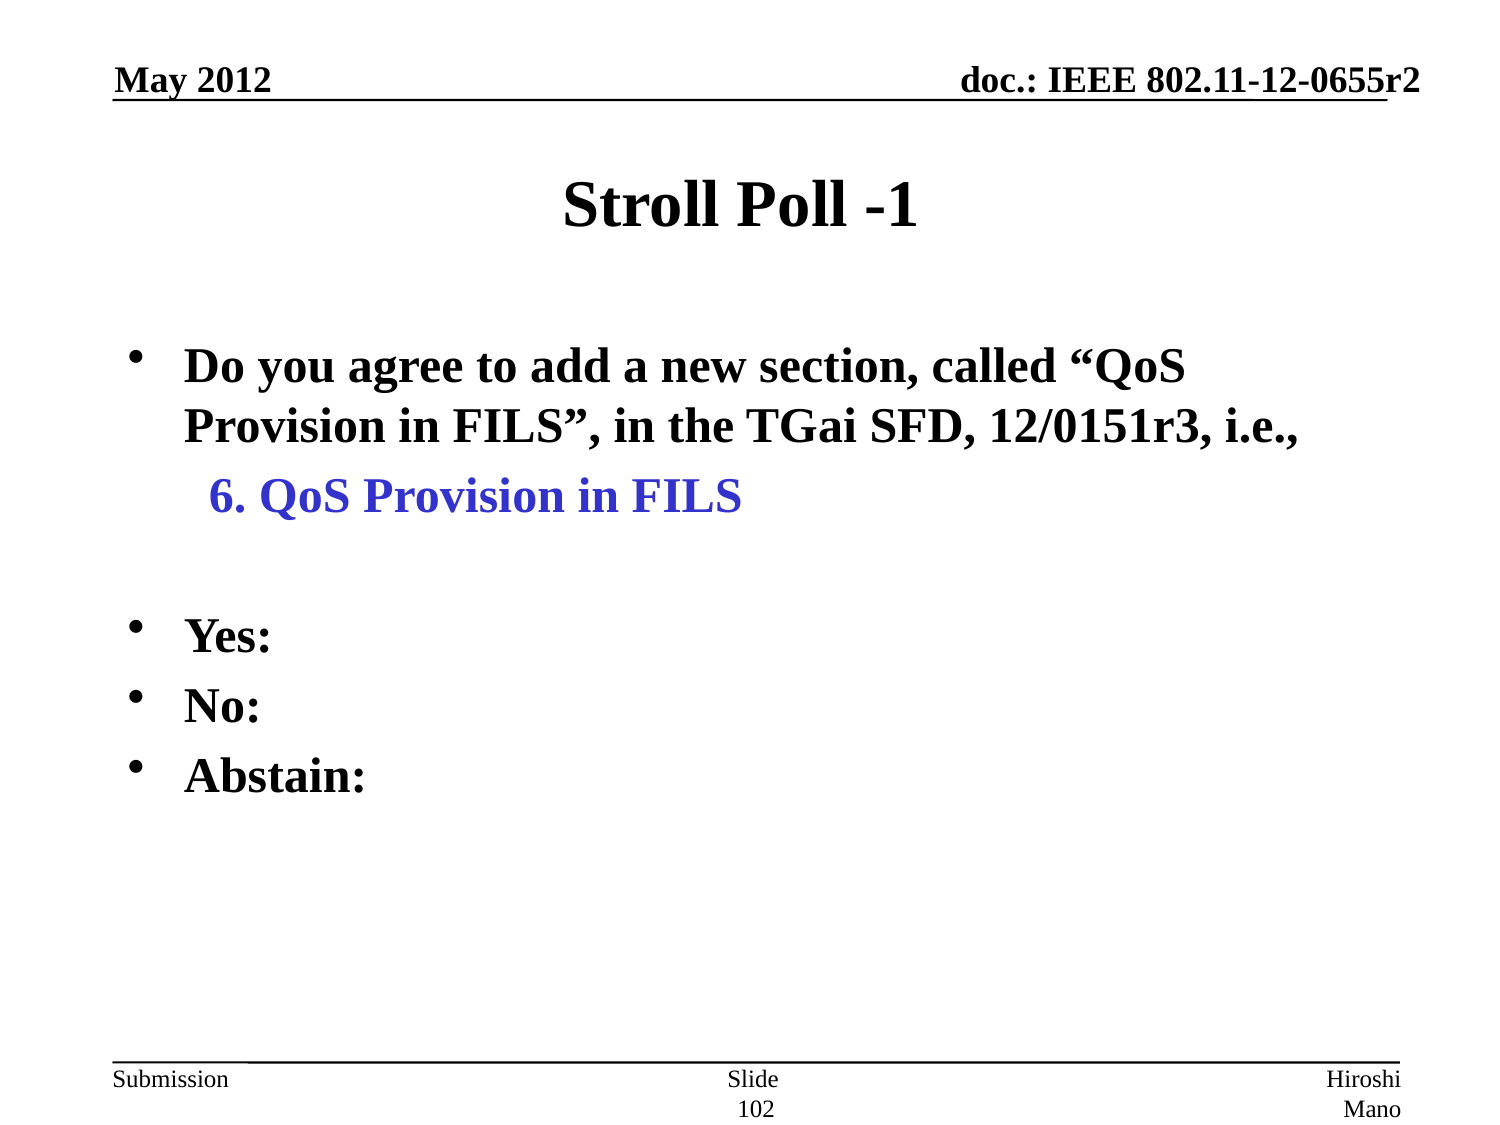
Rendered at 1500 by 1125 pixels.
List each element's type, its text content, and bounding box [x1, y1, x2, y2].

list Do you agree to add a new section, called “QoS Provision in FILS”, in the TGai SFD, 12/0151r3, i.e., 6. QoS Provision in FILS Yes: No: Abstain: [112, 324, 1388, 1001]
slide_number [114, 54, 274, 101]
title Stroll Poll -1 [112, 112, 1388, 288]
footer Hiroshi Mano (ATRD, Root, Lab) [1324, 1061, 1402, 1093]
slide_number Slide 102 [712, 1061, 800, 1093]
